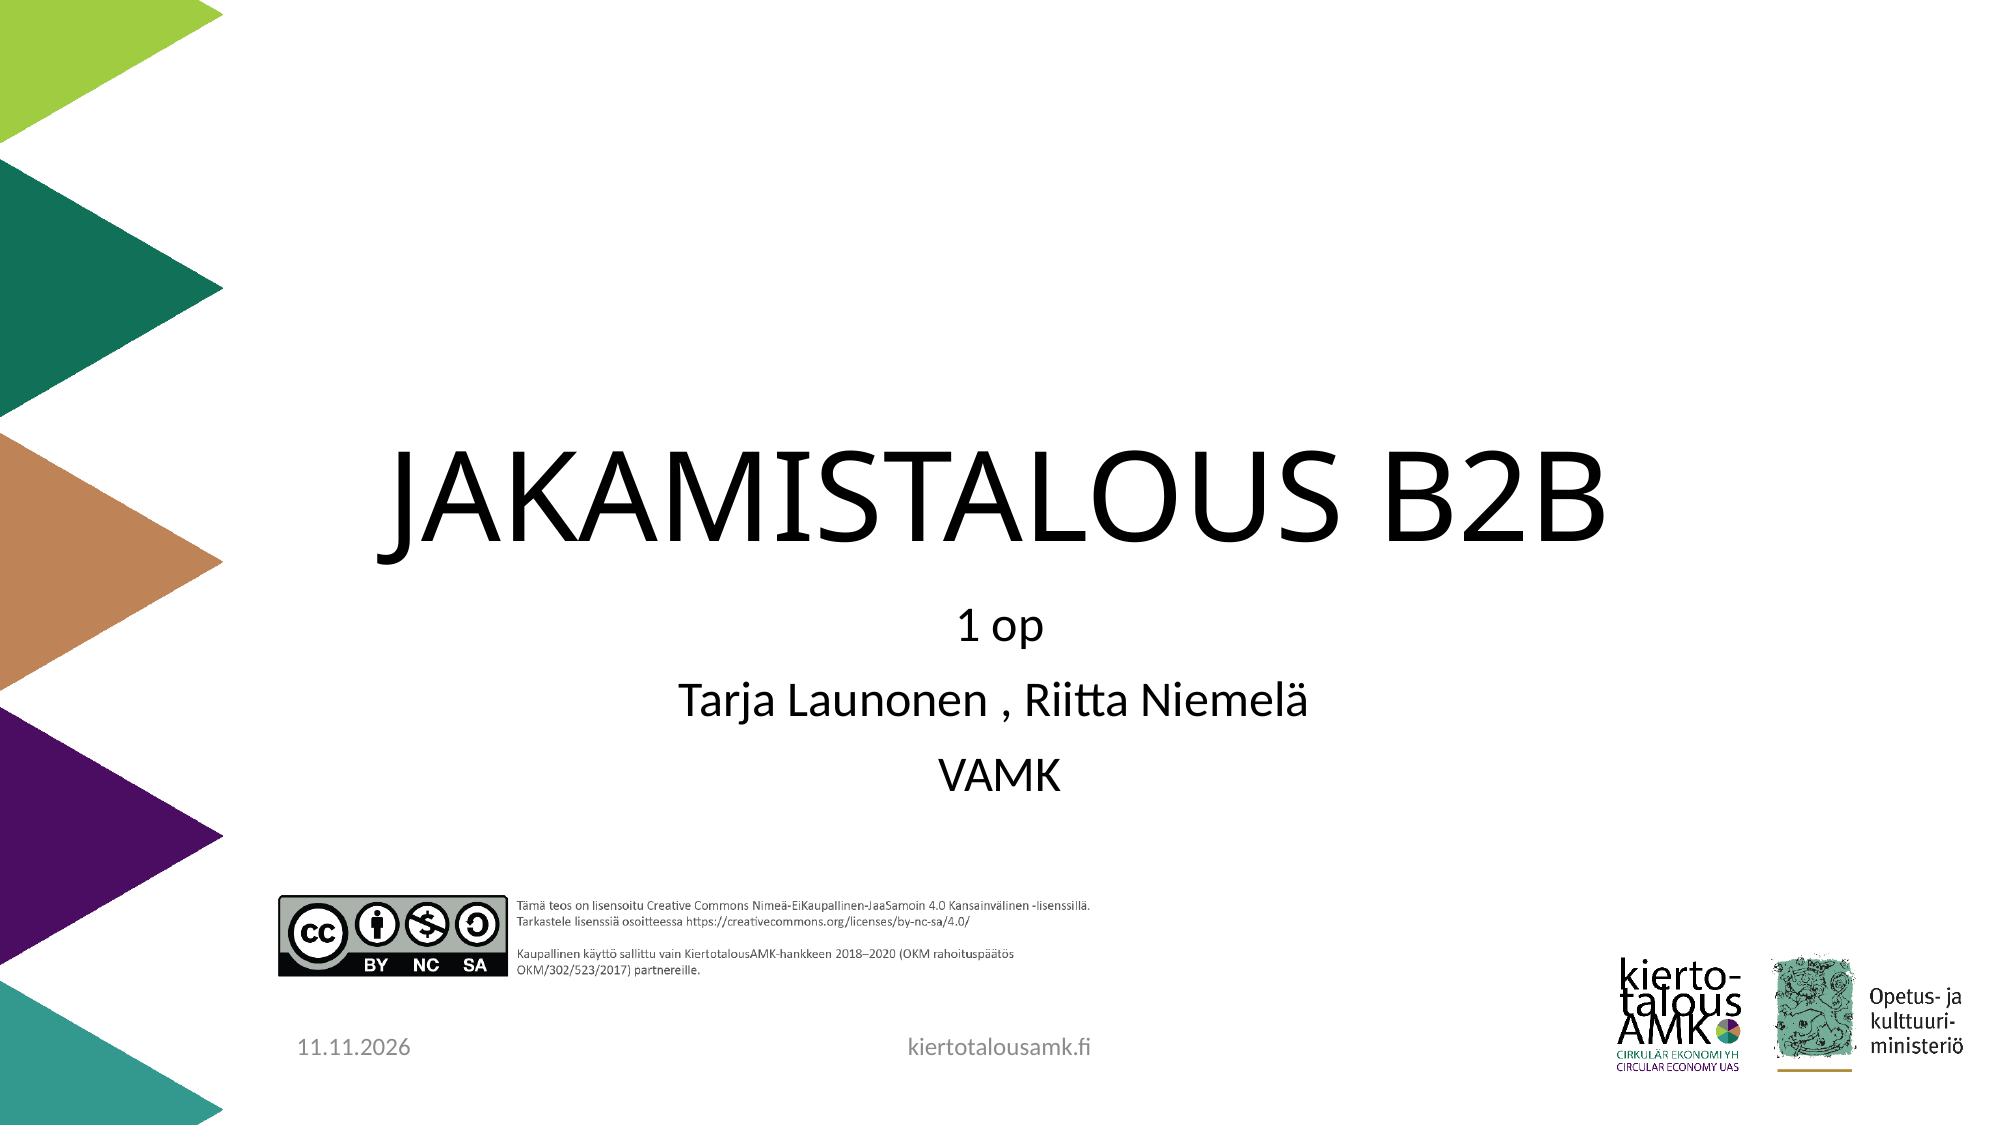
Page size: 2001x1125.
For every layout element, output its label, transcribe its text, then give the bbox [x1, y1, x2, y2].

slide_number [281, 1015, 441, 1076]
title JAKAMISTALOUS B2B [249, 184, 1750, 576]
picture [0, 0, 2000, 1125]
subtitle 1 op Tarja Launonen , Riitta Niemelä VAMK [249, 590, 1750, 863]
footer kiertotalousamk.fi [662, 1015, 1338, 1076]
